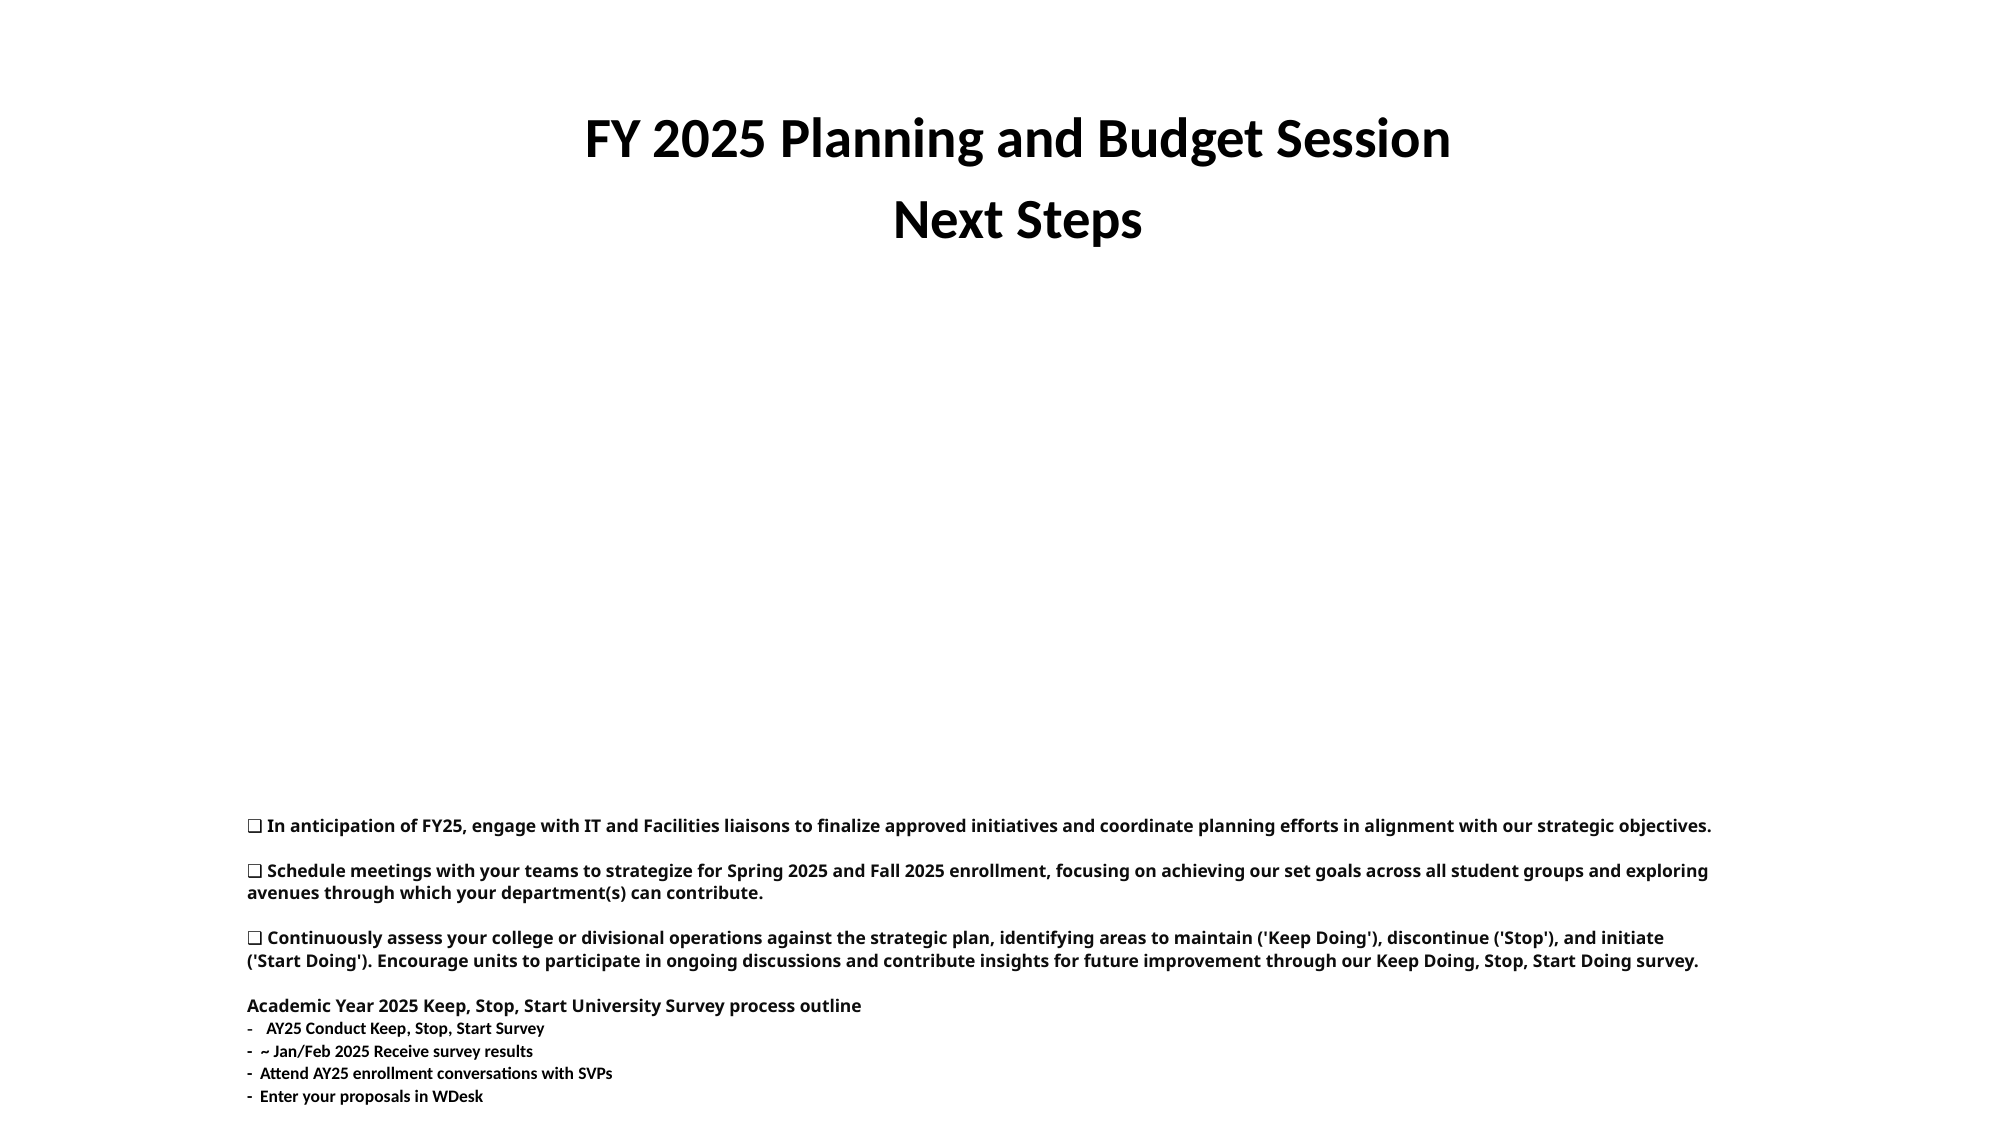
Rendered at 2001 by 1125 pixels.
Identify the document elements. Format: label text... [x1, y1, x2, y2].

title ❑ In anticipation of FY25, engage with IT and Facilities liaisons to finalize approved initiatives and coordinate planning efforts in alignment with our strategic objectives. ❑ Schedule meetings with your teams to strategize for Spring 2025 and Fall 2025 enrollment, focusing on achieving our set goals across all student groups and exploring avenues through which your department(s) can contribute. ❑ Continuously assess your college or divisional operations against the strategic plan, identifying areas to maintain ('Keep Doing'), discontinue ('Stop'), and initiate ('Start Doing'). Encourage units to participate in ongoing discussions and contribute insights for future improvement through our Keep Doing, Stop, Start Doing survey. Academic Year 2025 Keep, Stop, Start University Survey process outline - AY25 Conduct Keep, Stop, Start Survey - ~ Jan/Feb 2025 Receive survey results - Attend AY25 enrollment conversations with SVPs - Enter your proposals in WDesk [232, 770, 1733, 1125]
subtitle FY 2025 Planning and Budget Session Next Steps [268, 101, 1769, 259]
